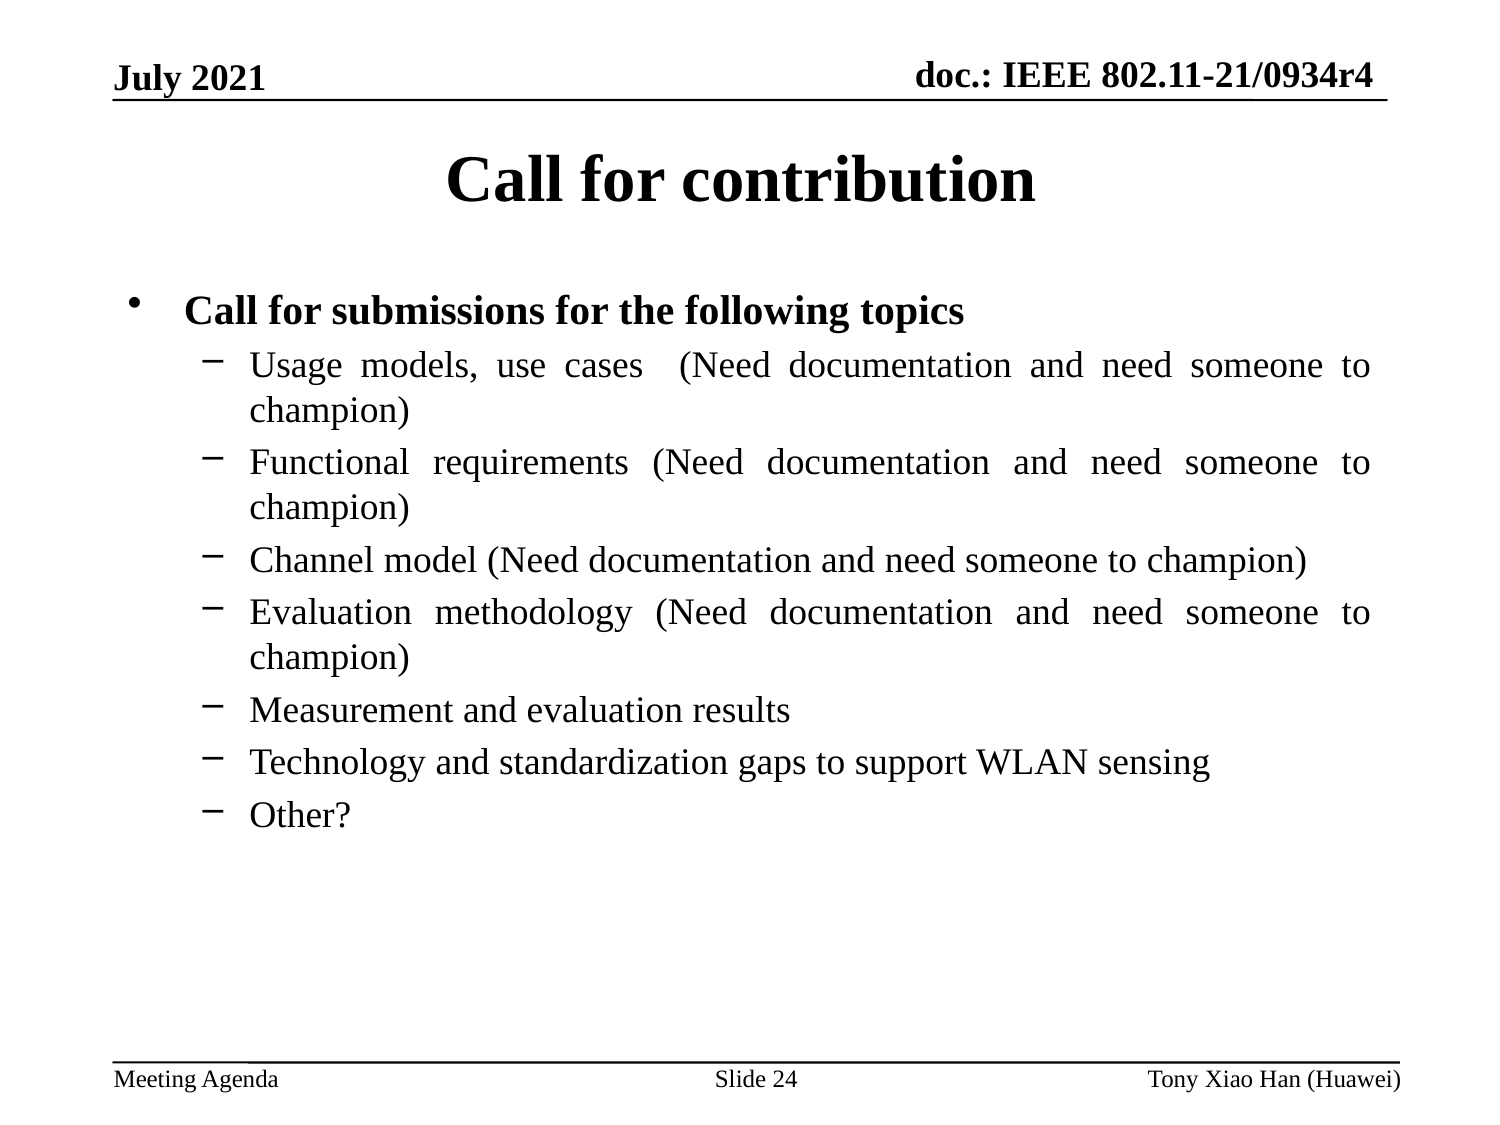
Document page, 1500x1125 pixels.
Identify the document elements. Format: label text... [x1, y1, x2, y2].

text_box Call for submissions for the following topics Usage models, use cases (Need documentation and need someone to champion) Functional requirements (Need documentation and need someone to champion) Channel model (Need documentation and need someone to champion) Evaluation methodology (Need documentation and need someone to champion) Measurement and evaluation results Technology and standardization gaps to support WLAN sensing Other? [112, 275, 1388, 1050]
footer Tony Xiao Han (Huawei) [999, 1061, 1402, 1093]
slide_number Slide 24 [712, 1061, 800, 1093]
text_box Call for contribution [112, 87, 1388, 263]
